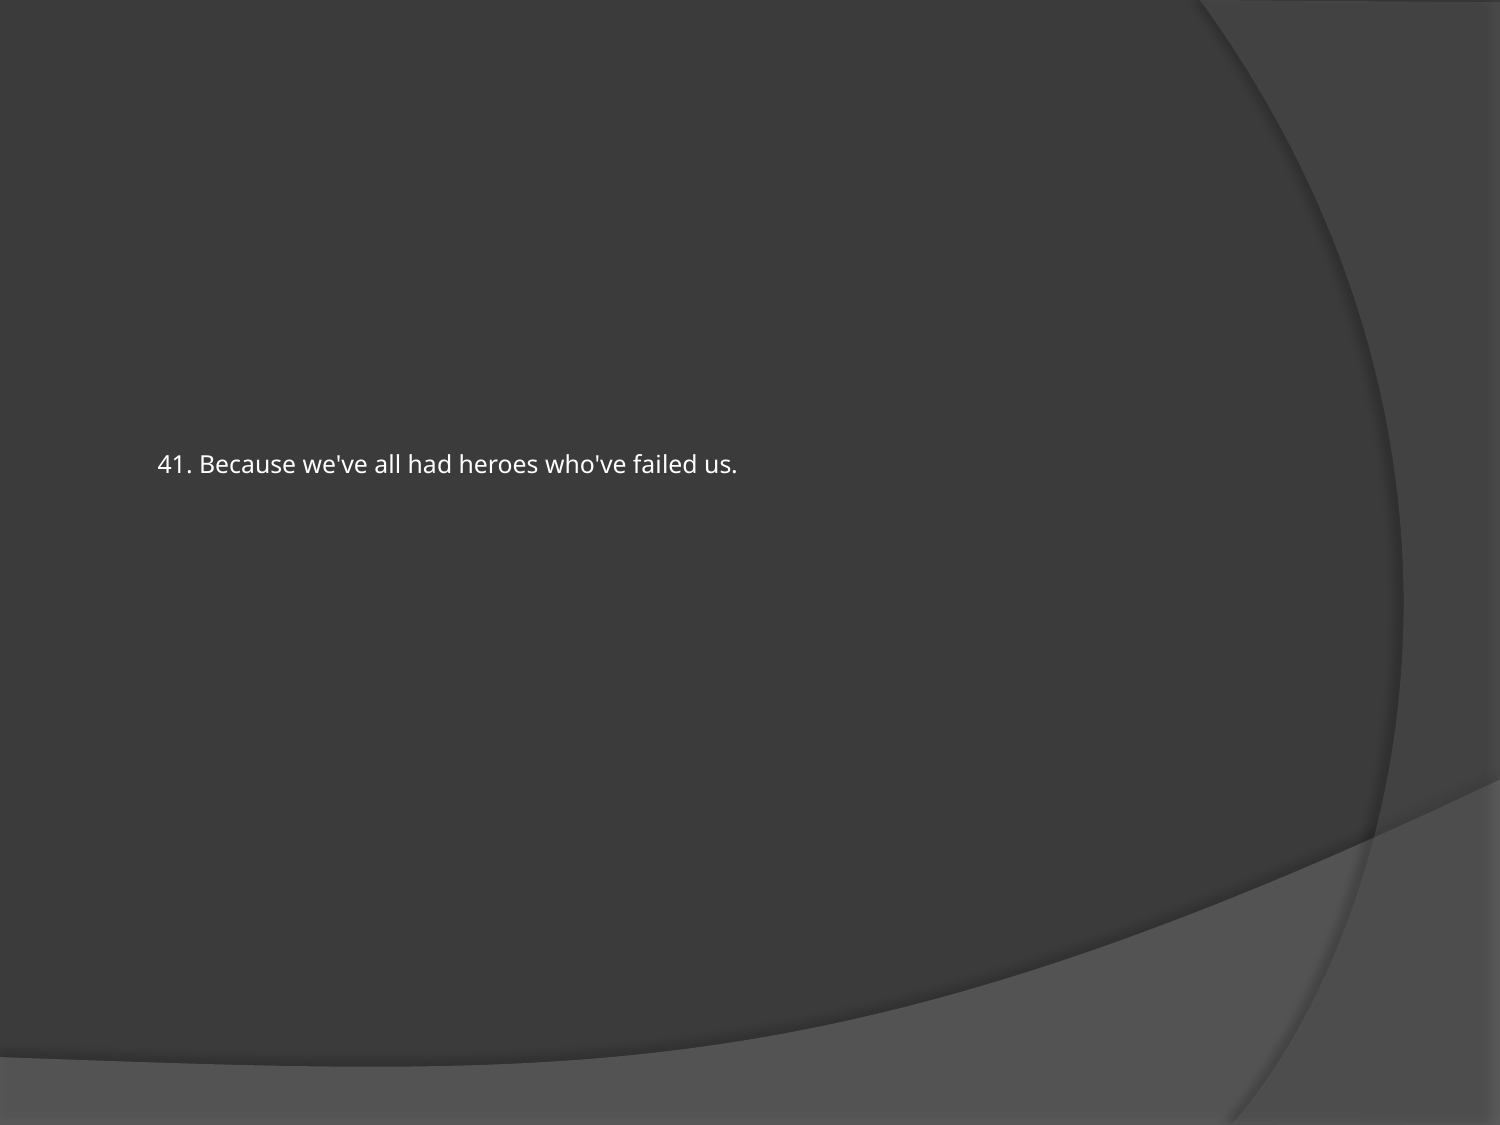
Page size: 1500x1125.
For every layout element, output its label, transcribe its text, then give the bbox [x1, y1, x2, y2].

title 41. Because we've all had heroes who've failed us. [150, 375, 1376, 563]
